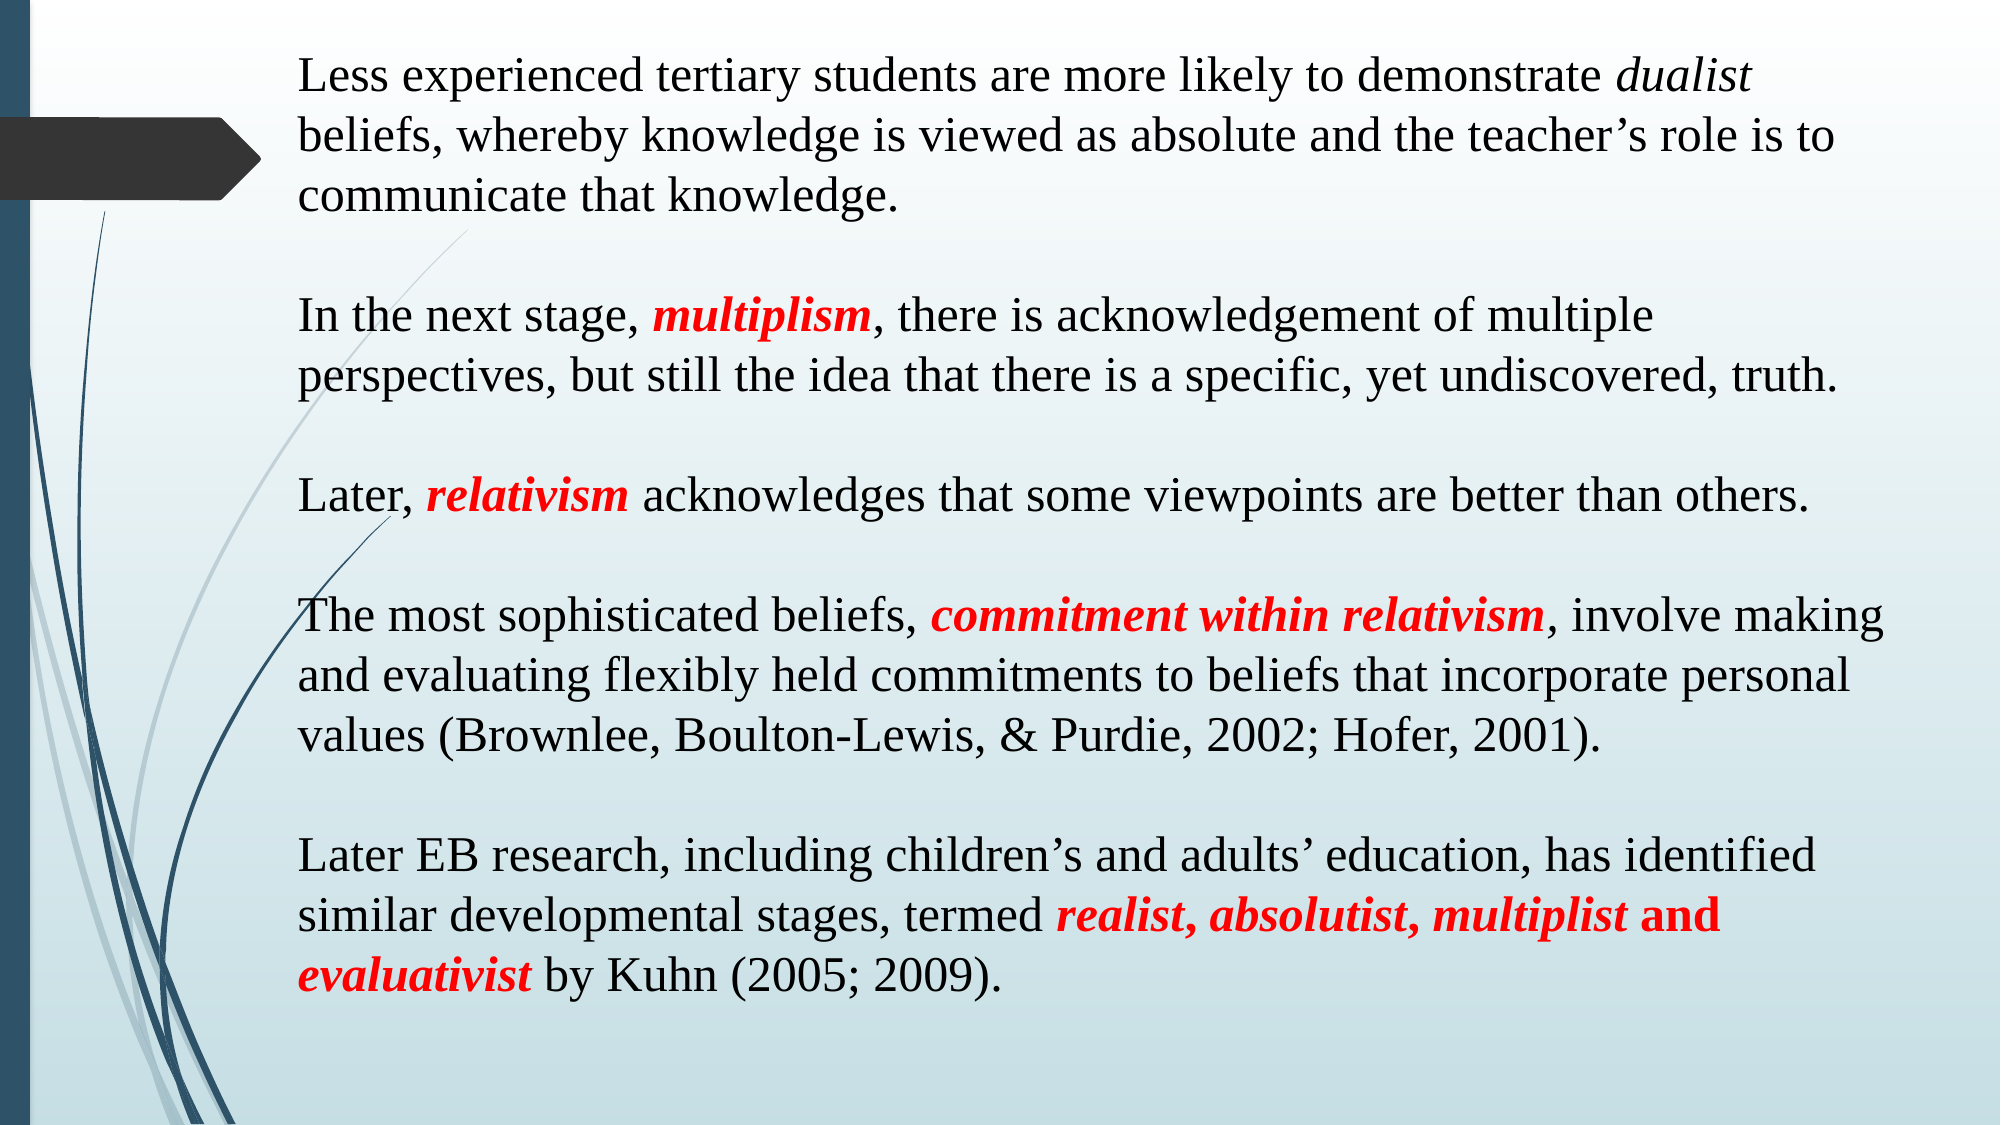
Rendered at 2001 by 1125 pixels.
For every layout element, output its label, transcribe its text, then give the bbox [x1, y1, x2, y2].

text_box Less experienced tertiary students are more likely to demonstrate dualist beliefs, whereby knowledge is viewed as absolute and the teacher’s role is to communicate that knowledge. In the next stage, multiplism, there is acknowledgement of multiple perspectives, but still the idea that there is a specific, yet undiscovered, truth. Later, relativism acknowledges that some viewpoints are better than others. The most sophisticated beliefs, commitment within relativism, involve making and evaluating flexibly held commitments to beliefs that incorporate personal values (Brownlee, Boulton-Lewis, & Purdie, 2002; Hofer, 2001). Later EB research, including children’s and adults’ education, has identified similar developmental stages, termed realist, absolutist, multiplist and evaluativist by Kuhn (2005; 2009). [282, 33, 1915, 1009]
